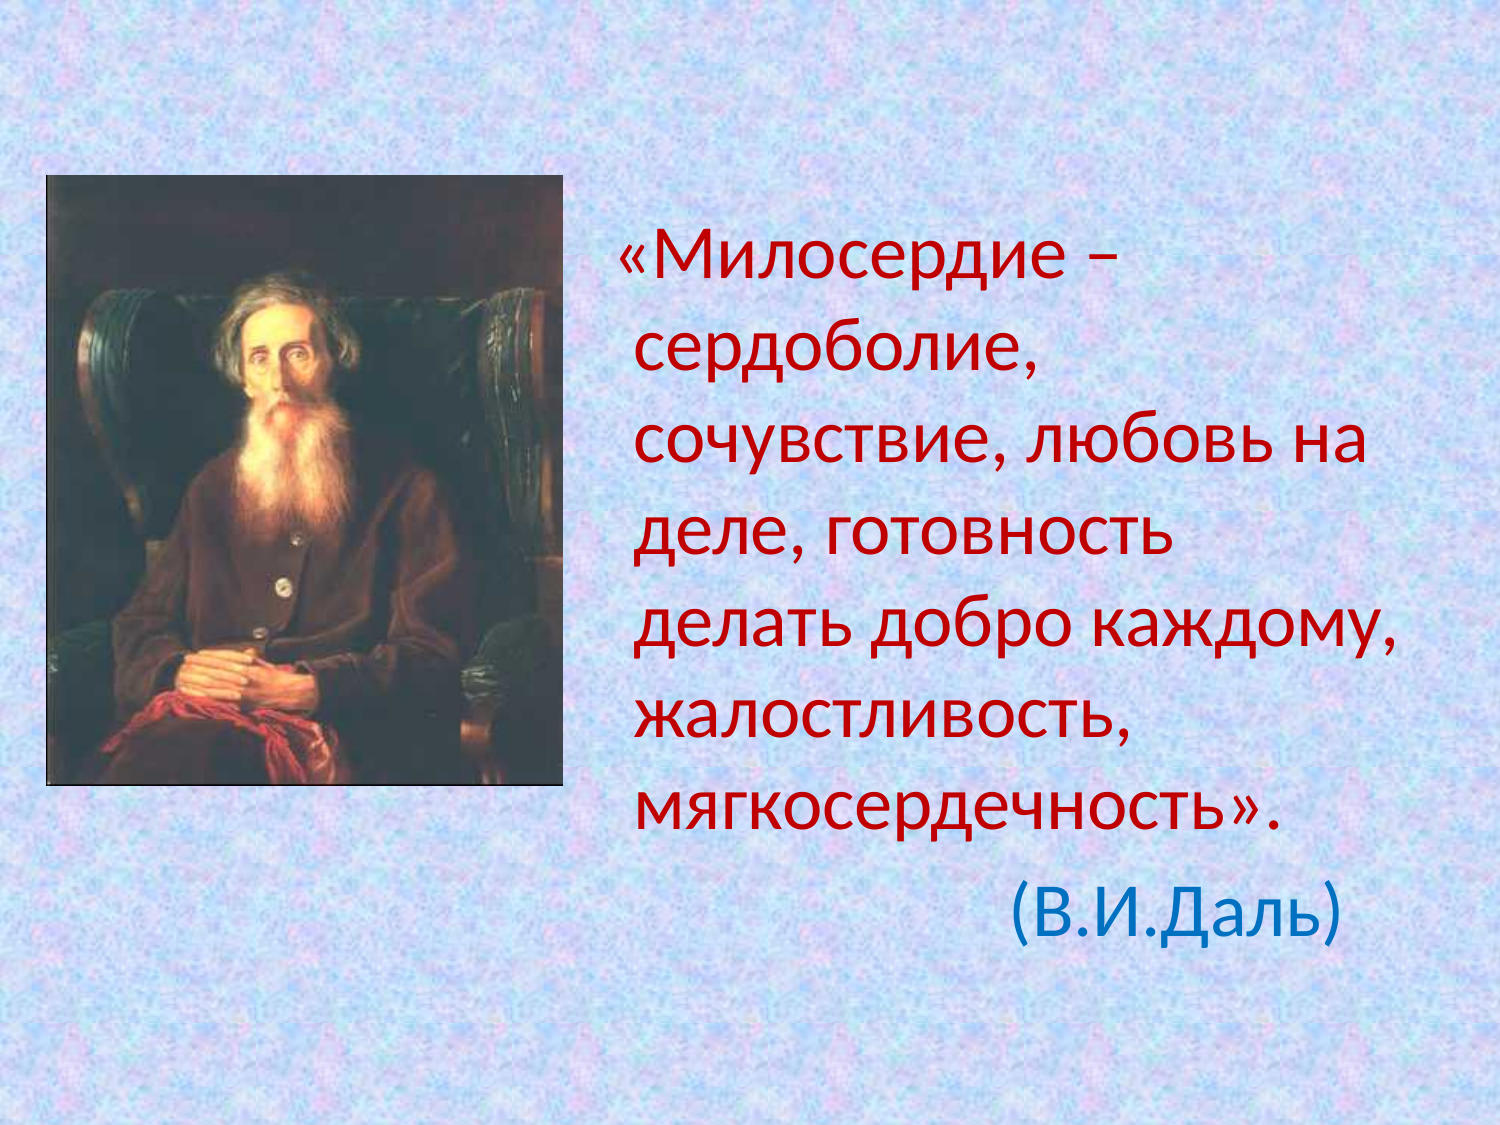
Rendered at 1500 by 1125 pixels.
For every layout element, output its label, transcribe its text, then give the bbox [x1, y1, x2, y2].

picture [0, 0, 1500, 1125]
list «Милосердие – сердоболие, сочувствие, любовь на деле, готовность делать добро каждому, жалостливость, мягкосердечность». (В.И.Даль) [562, 105, 1425, 1005]
